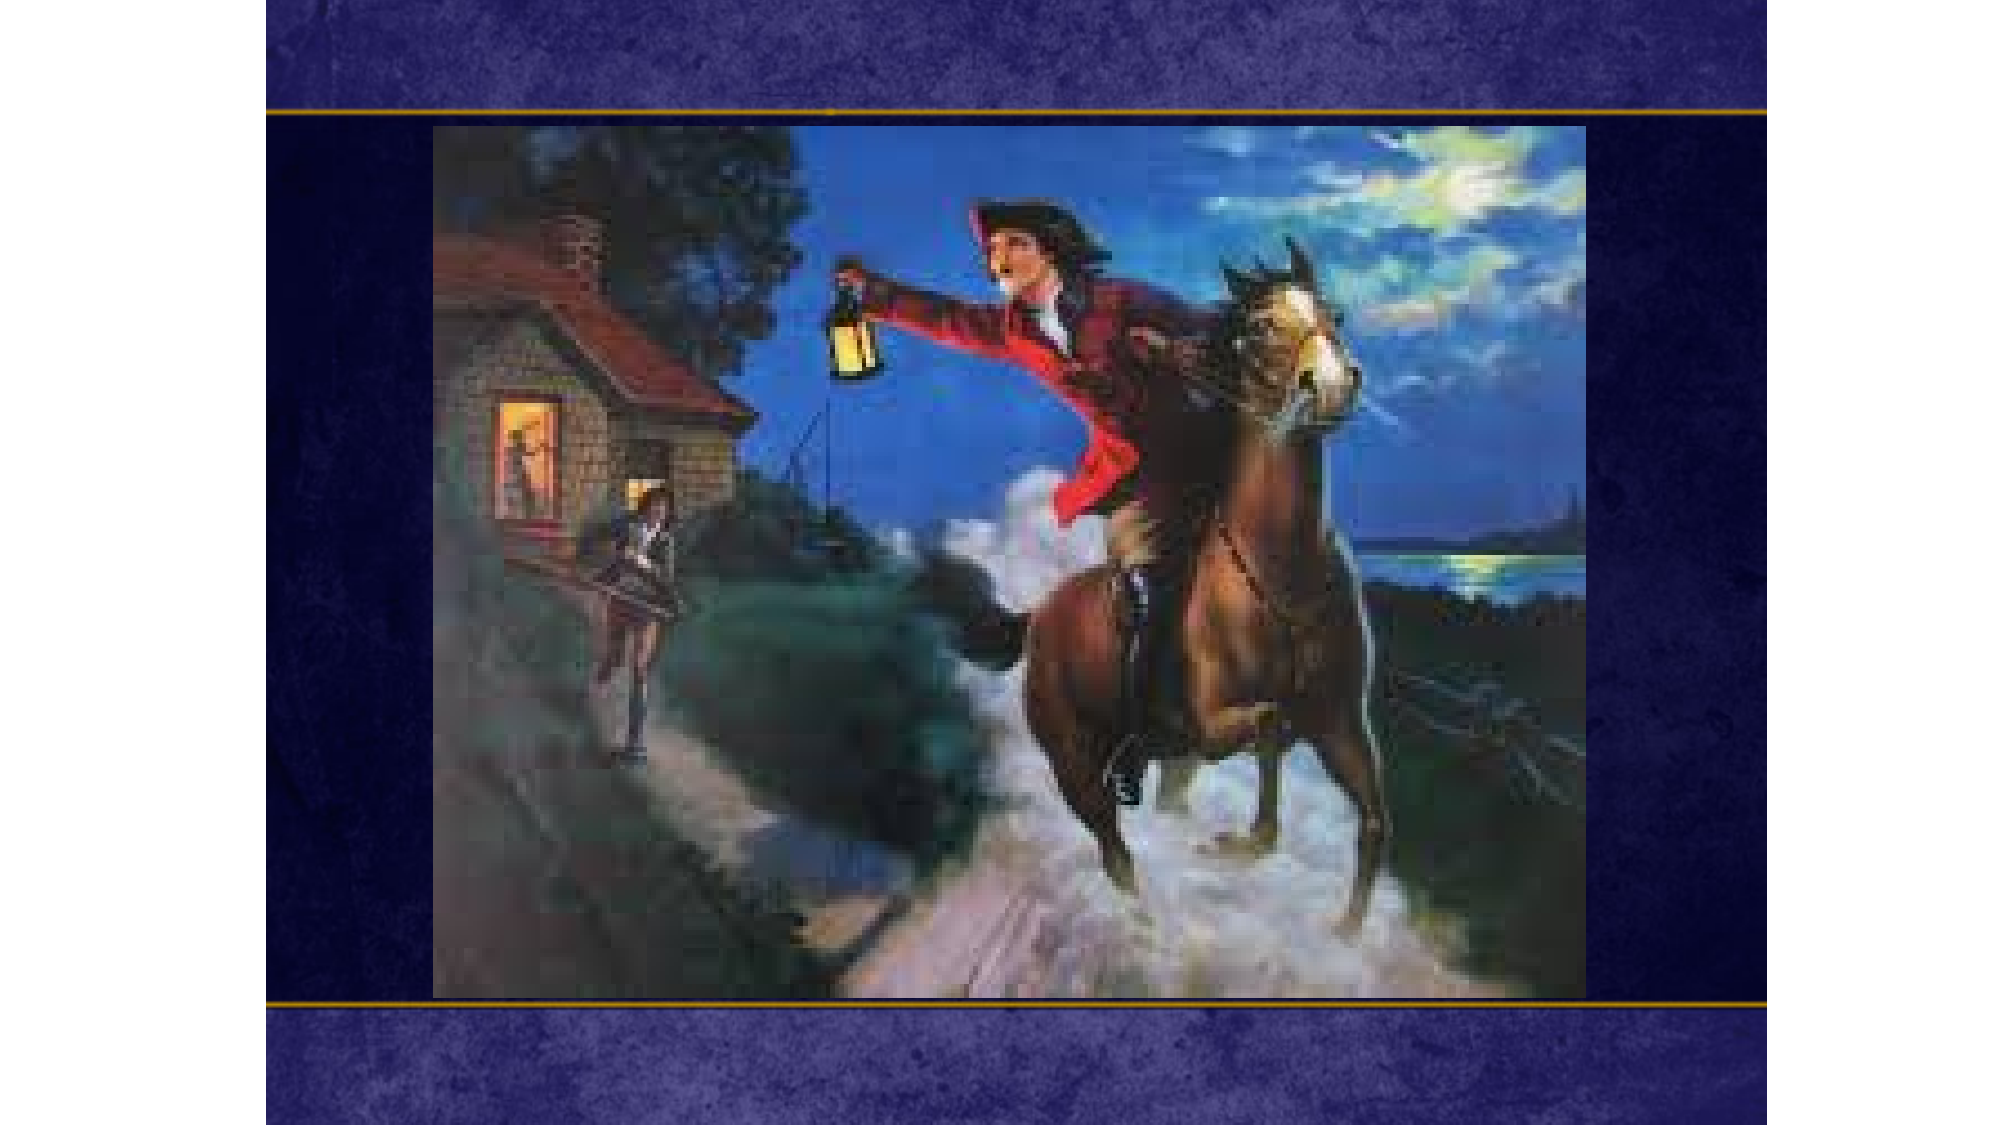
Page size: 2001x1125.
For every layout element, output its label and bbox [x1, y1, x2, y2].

picture [266, 0, 1767, 1125]
list [433, 126, 1586, 998]
